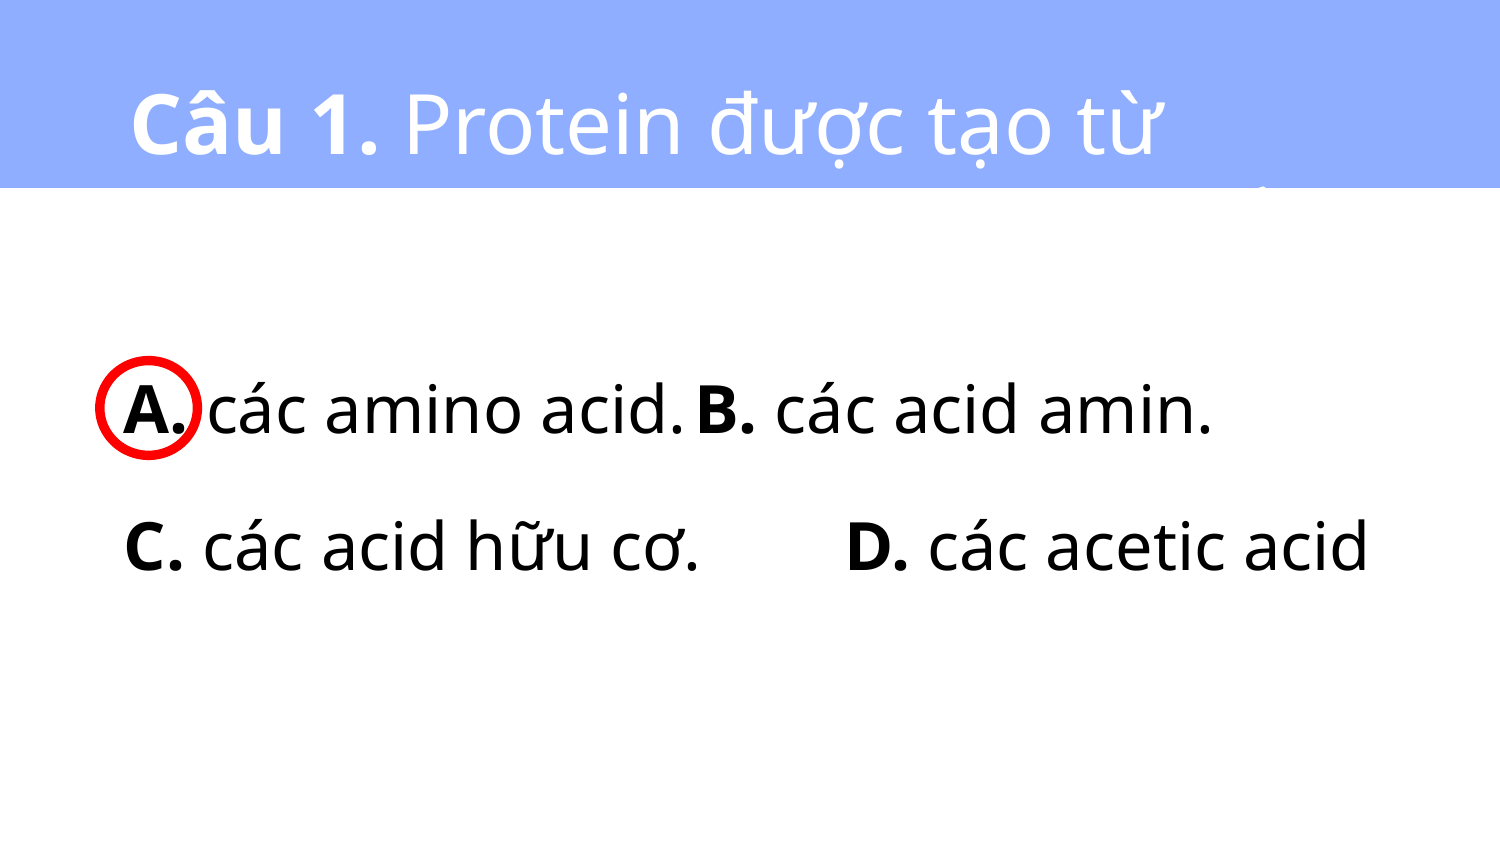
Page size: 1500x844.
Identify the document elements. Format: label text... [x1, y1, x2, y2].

text_box [97, 358, 200, 458]
text_box A. các amino acid. B. các acid amin. C. các acid hữu cơ. D. các acetic acid [77, 243, 1418, 667]
title Câu 1. Protein được tạo từ [114, 36, 1381, 153]
